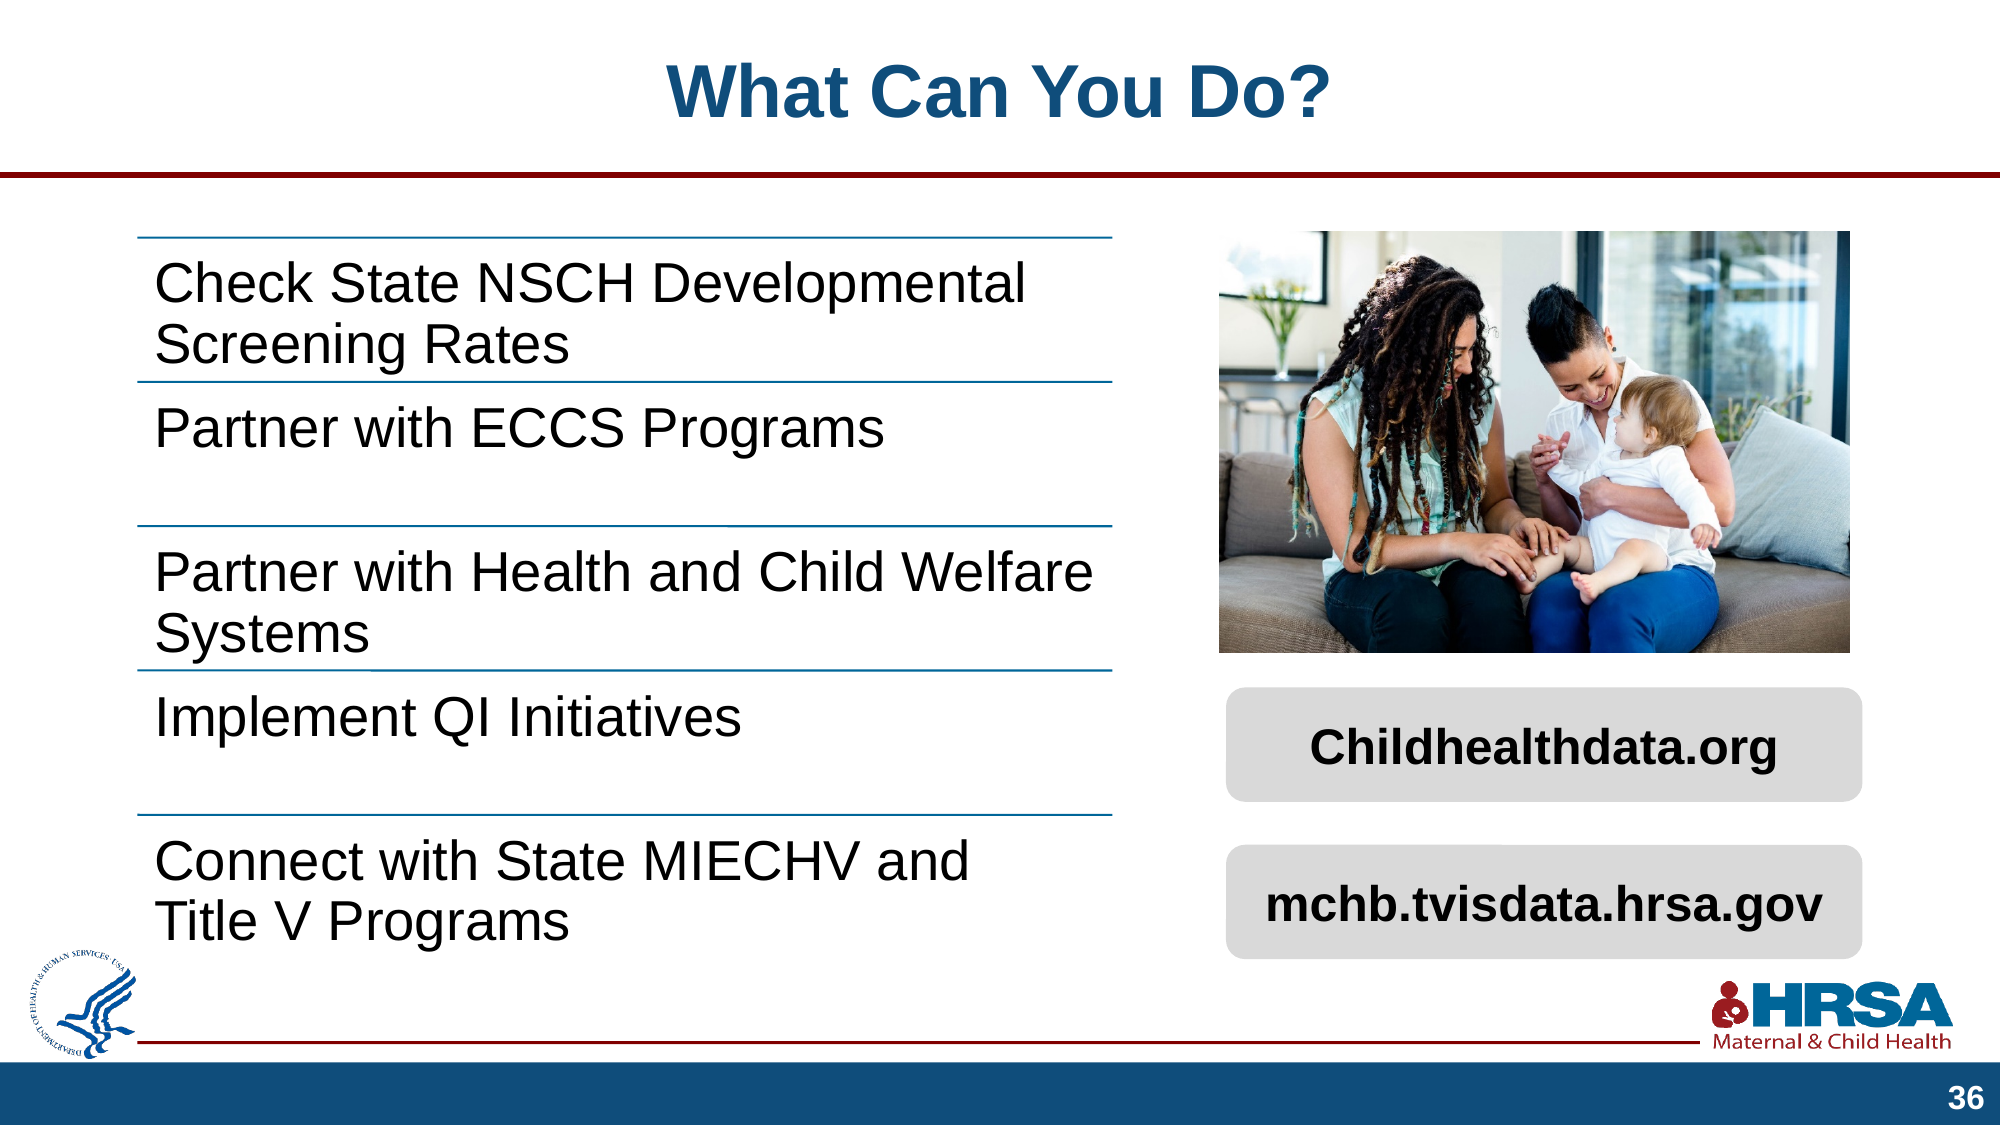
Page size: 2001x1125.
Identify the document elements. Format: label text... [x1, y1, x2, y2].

picture [1873, 981, 1953, 1022]
picture [1922, 1000, 1929, 1010]
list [137, 237, 1113, 960]
text_box Childhealthdata.org [1224, 686, 1864, 803]
text_box mchb.tvisdata.hrsa.gov [1224, 843, 1864, 961]
picture [24, 946, 141, 1062]
title What Can You Do? [137, 0, 1863, 175]
picture [1712, 981, 1953, 1049]
picture [1849, 997, 1885, 1017]
picture [1218, 231, 1850, 653]
slide_number 36 [1550, 1065, 2000, 1125]
picture [1822, 994, 1837, 1001]
